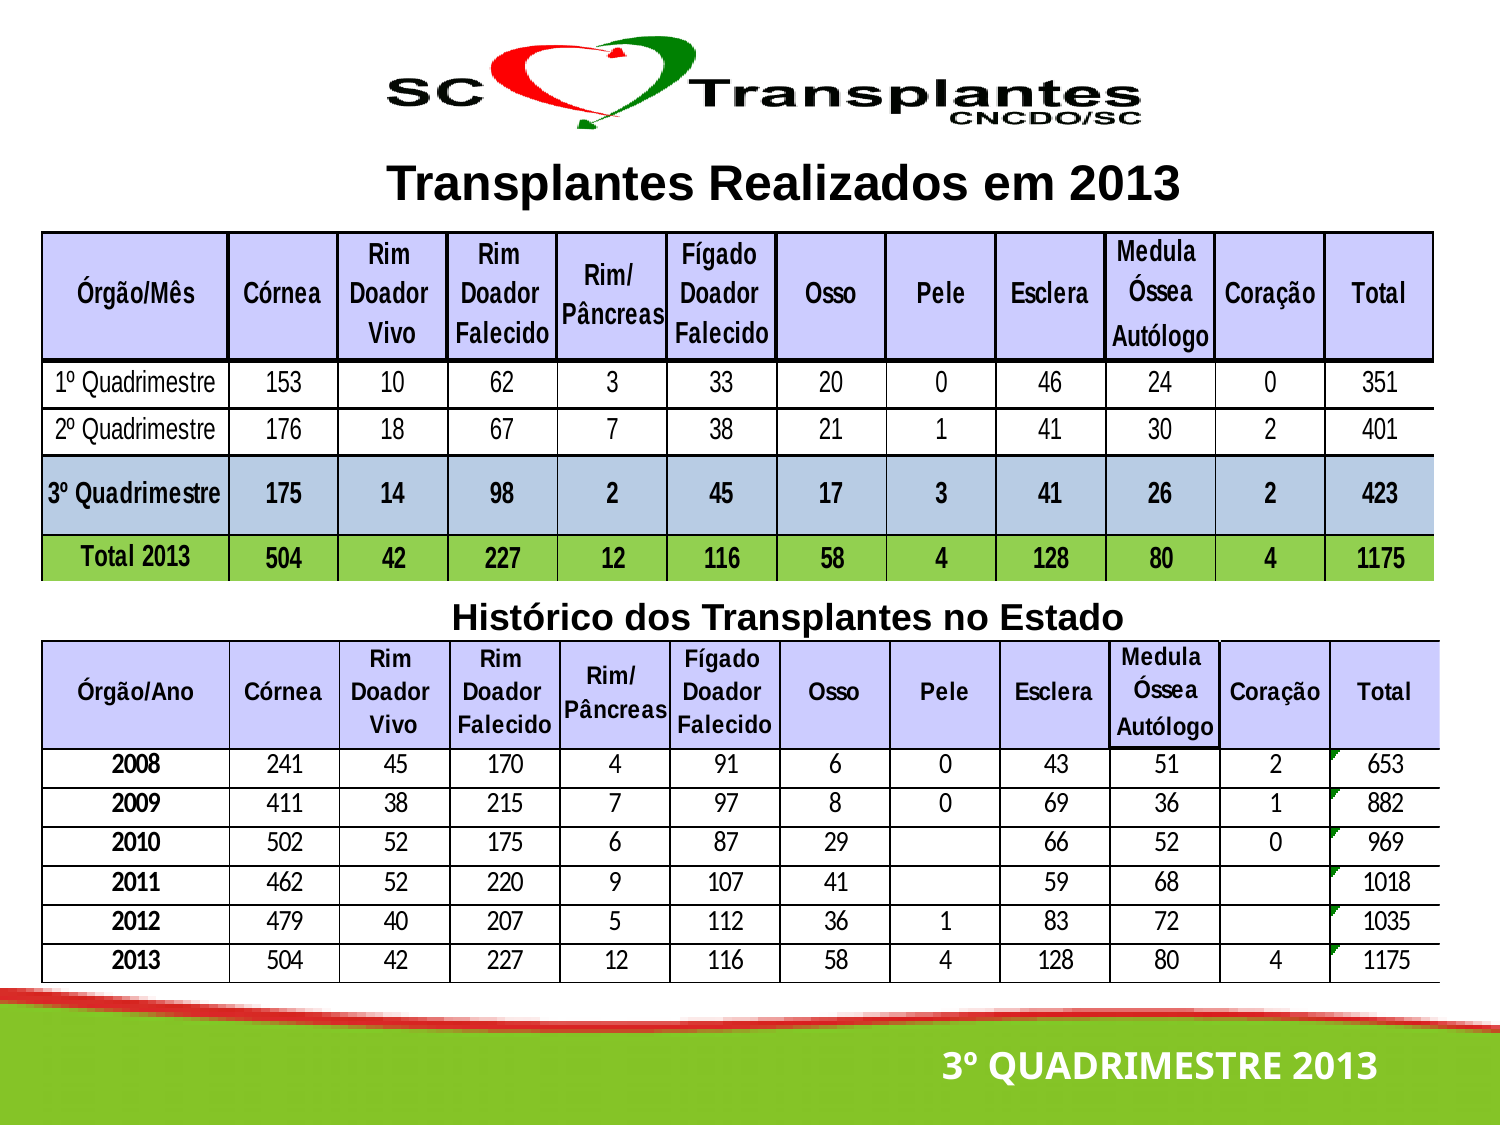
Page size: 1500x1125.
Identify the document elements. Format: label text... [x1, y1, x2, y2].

picture [40, 231, 1436, 584]
text_box Transplantes Realizados em 2013 [372, 142, 1346, 218]
picture [371, 30, 1152, 137]
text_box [0, 988, 1500, 1125]
text_box Histórico dos Transplantes no Estado [436, 593, 1140, 638]
picture [40, 640, 1442, 985]
